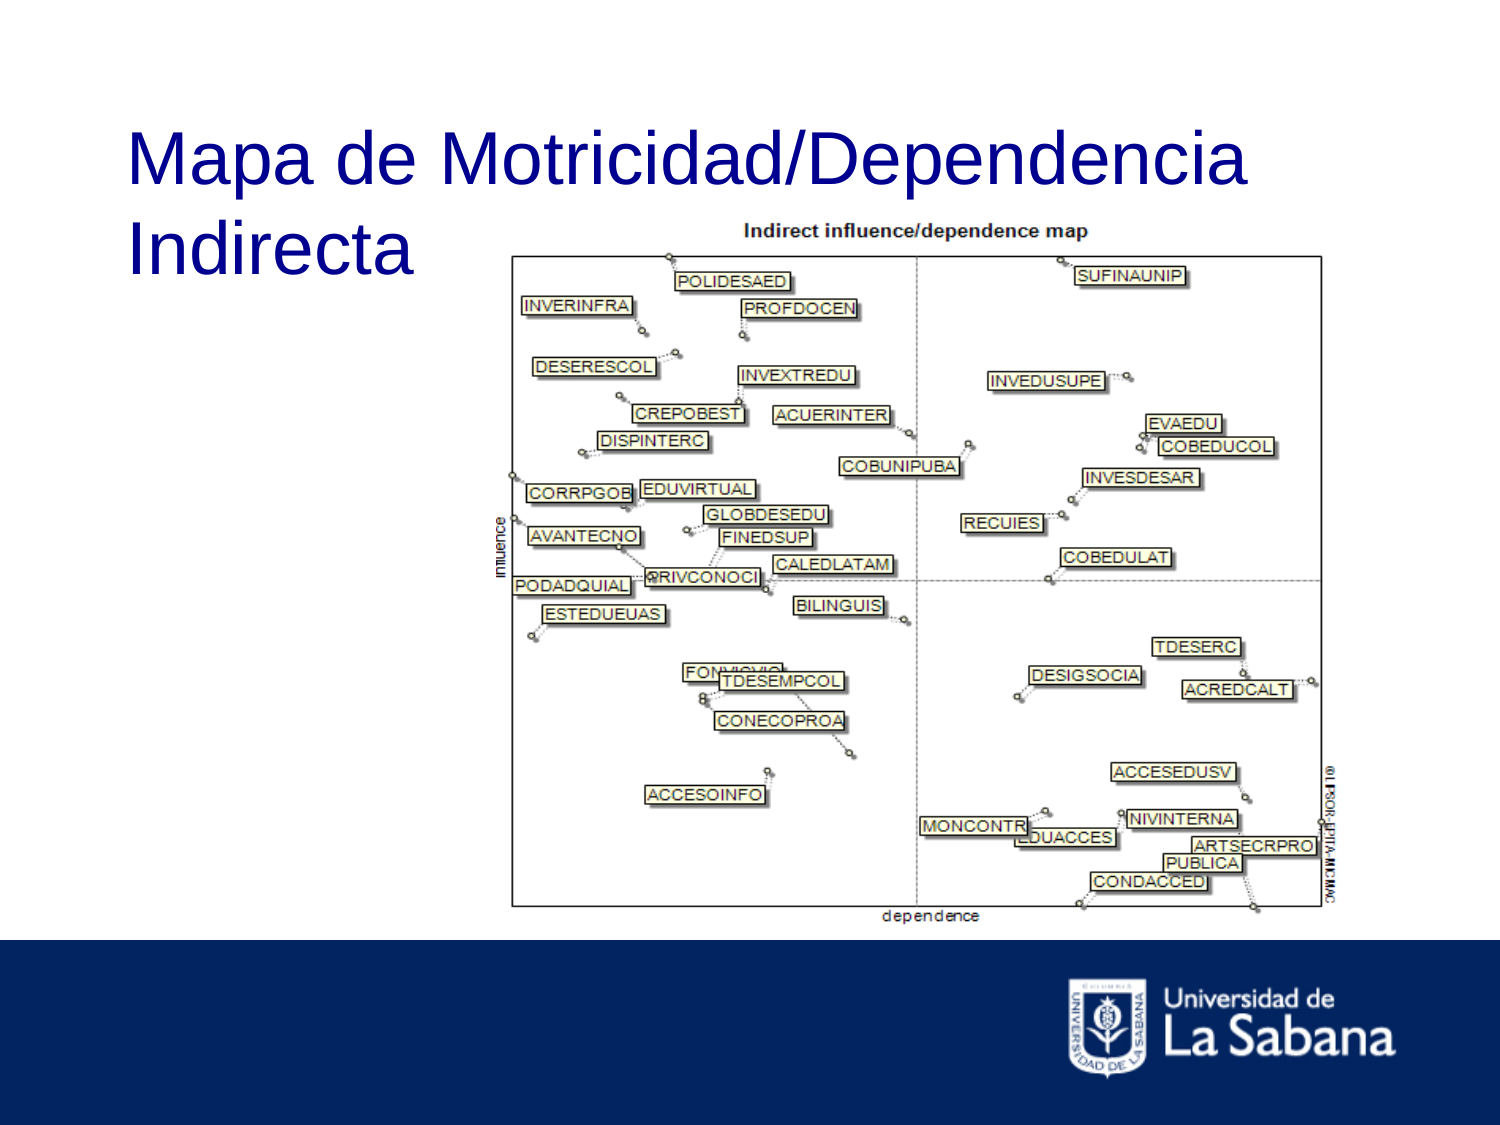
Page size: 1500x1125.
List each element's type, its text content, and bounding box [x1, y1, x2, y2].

text_box Mapa de Motricidad/Dependencia Indirecta [112, 101, 1353, 387]
picture [495, 219, 1341, 929]
picture [0, 940, 1500, 1125]
